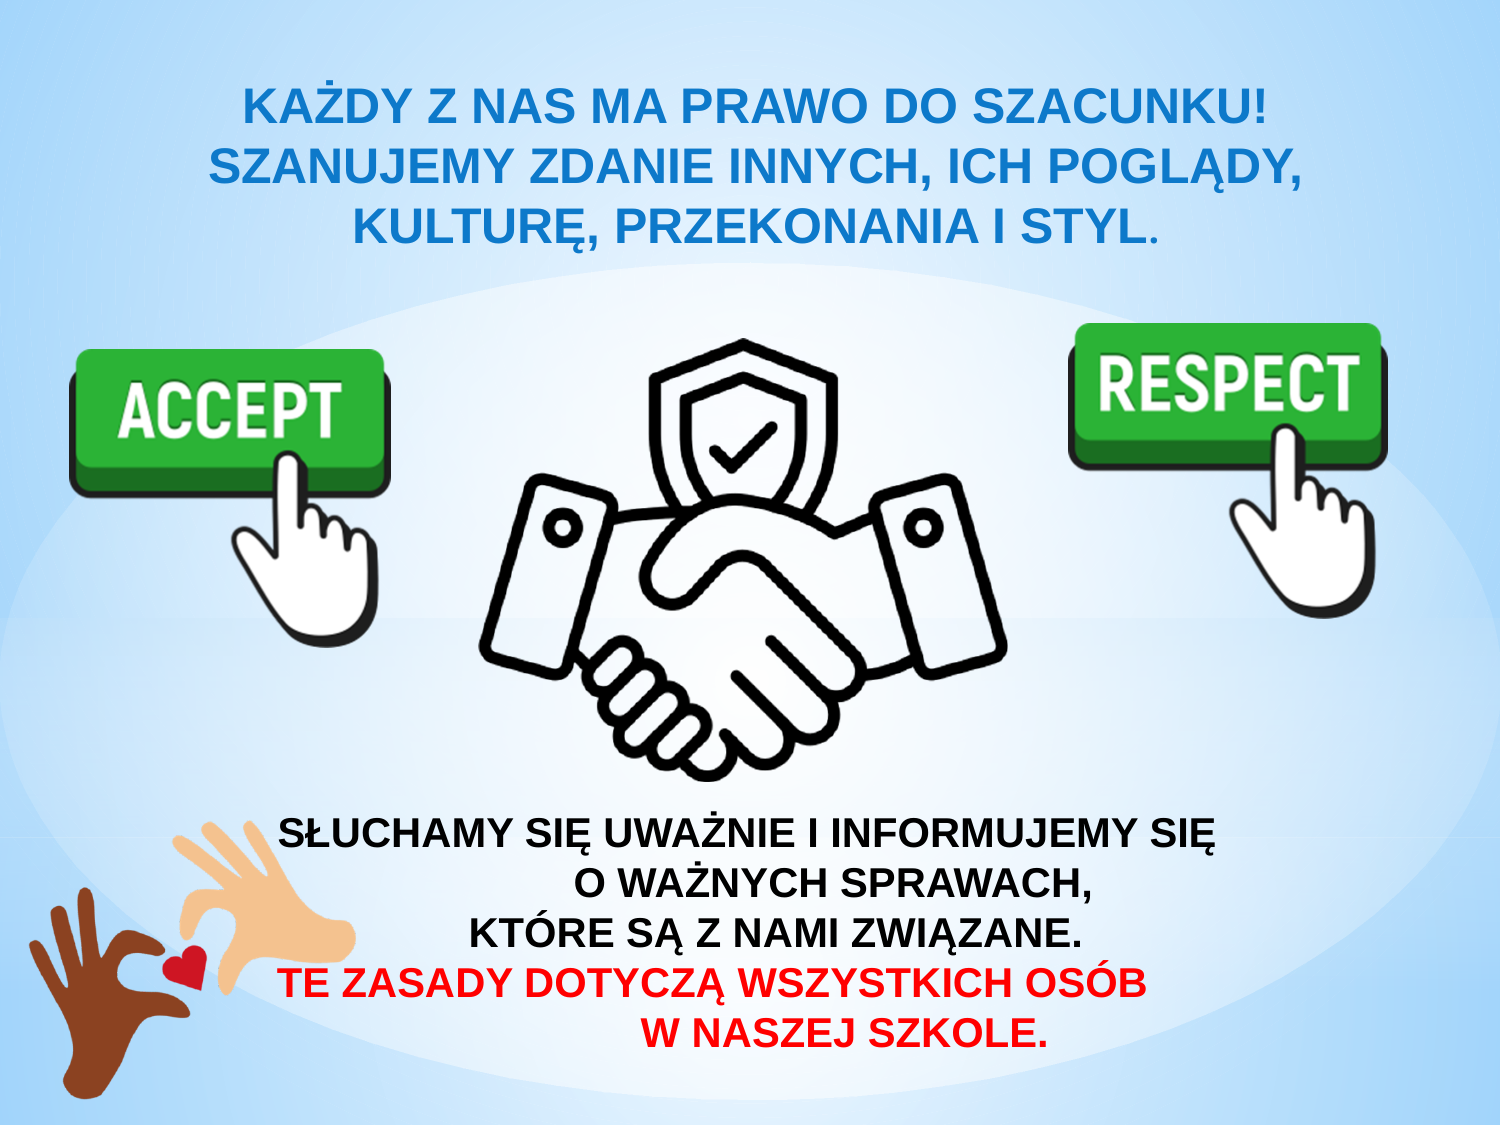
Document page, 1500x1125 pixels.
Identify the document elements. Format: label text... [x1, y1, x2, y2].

picture [478, 337, 1009, 782]
text_box SŁUCHAMY SIĘ UWAŻNIE I INFORMUJEMY SIĘ O WAŻNYCH SPRAWACH, KTÓRE SĄ Z NAMI ZWIĄZANE. TE ZASADY DOTYCZĄ WSZYSTKICH OSÓB W NASZEJ SZKOLE. [369, 798, 1294, 1064]
picture [0, 782, 365, 1108]
picture [1068, 323, 1389, 620]
text_box KAŻDY Z NAS MA PRAWO DO SZACUNKU! SZANUJEMY ZDANIE INNYCH, ICH POGLĄDY, KULTURĘ, PRZEKONANIA I STYL. [159, 66, 1353, 262]
picture [69, 349, 391, 649]
